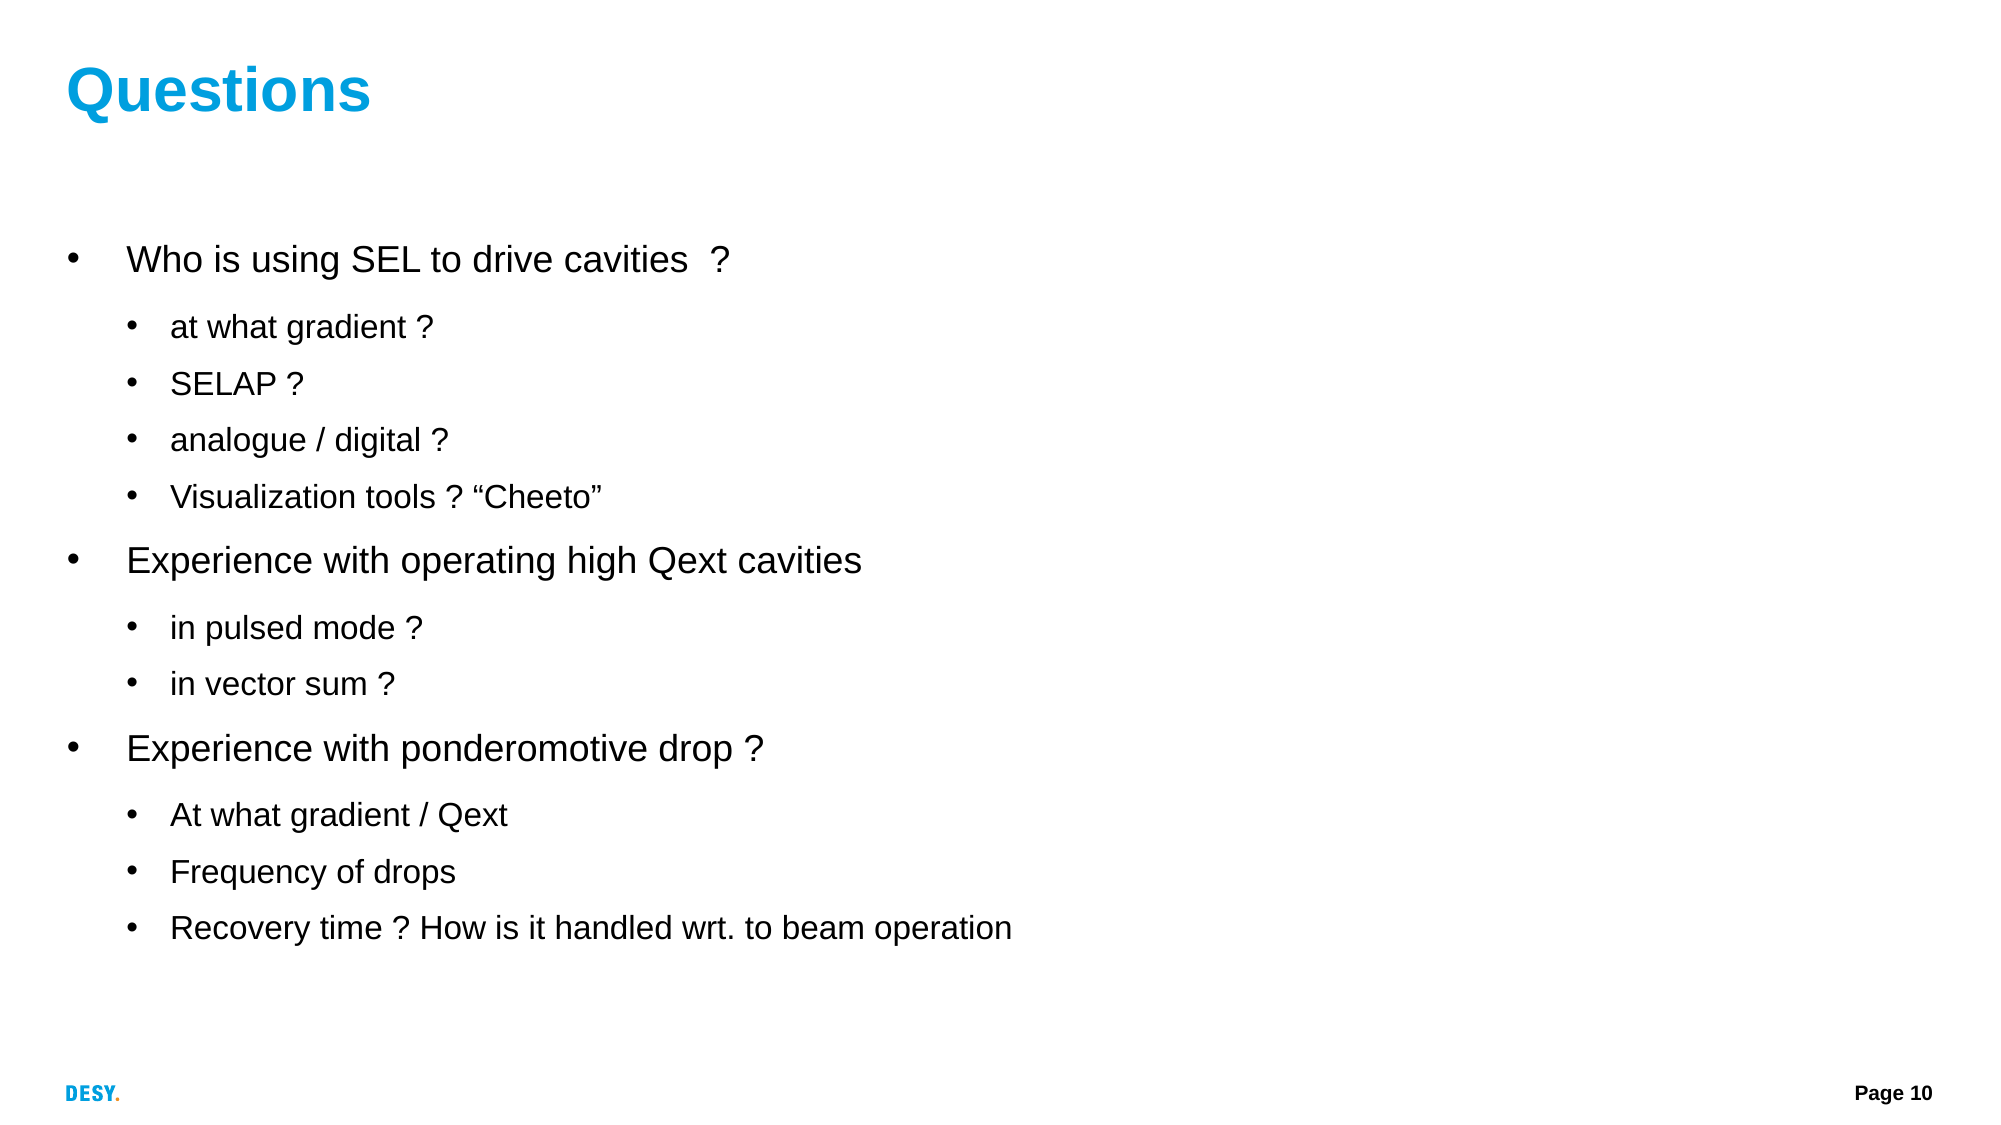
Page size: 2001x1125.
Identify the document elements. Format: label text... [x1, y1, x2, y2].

list Who is using SEL to drive cavities ? at what gradient ? SELAP ? analogue / digital ? Visualization tools ? “Cheeto” Experience with operating high Qext cavities in pulsed mode ? in vector sum ? Experience with ponderomotive drop ? At what gradient / Qext Frequency of drops Recovery time ? How is it handled wrt. to beam operation [66, 230, 1933, 1053]
title Questions [66, 57, 1933, 132]
